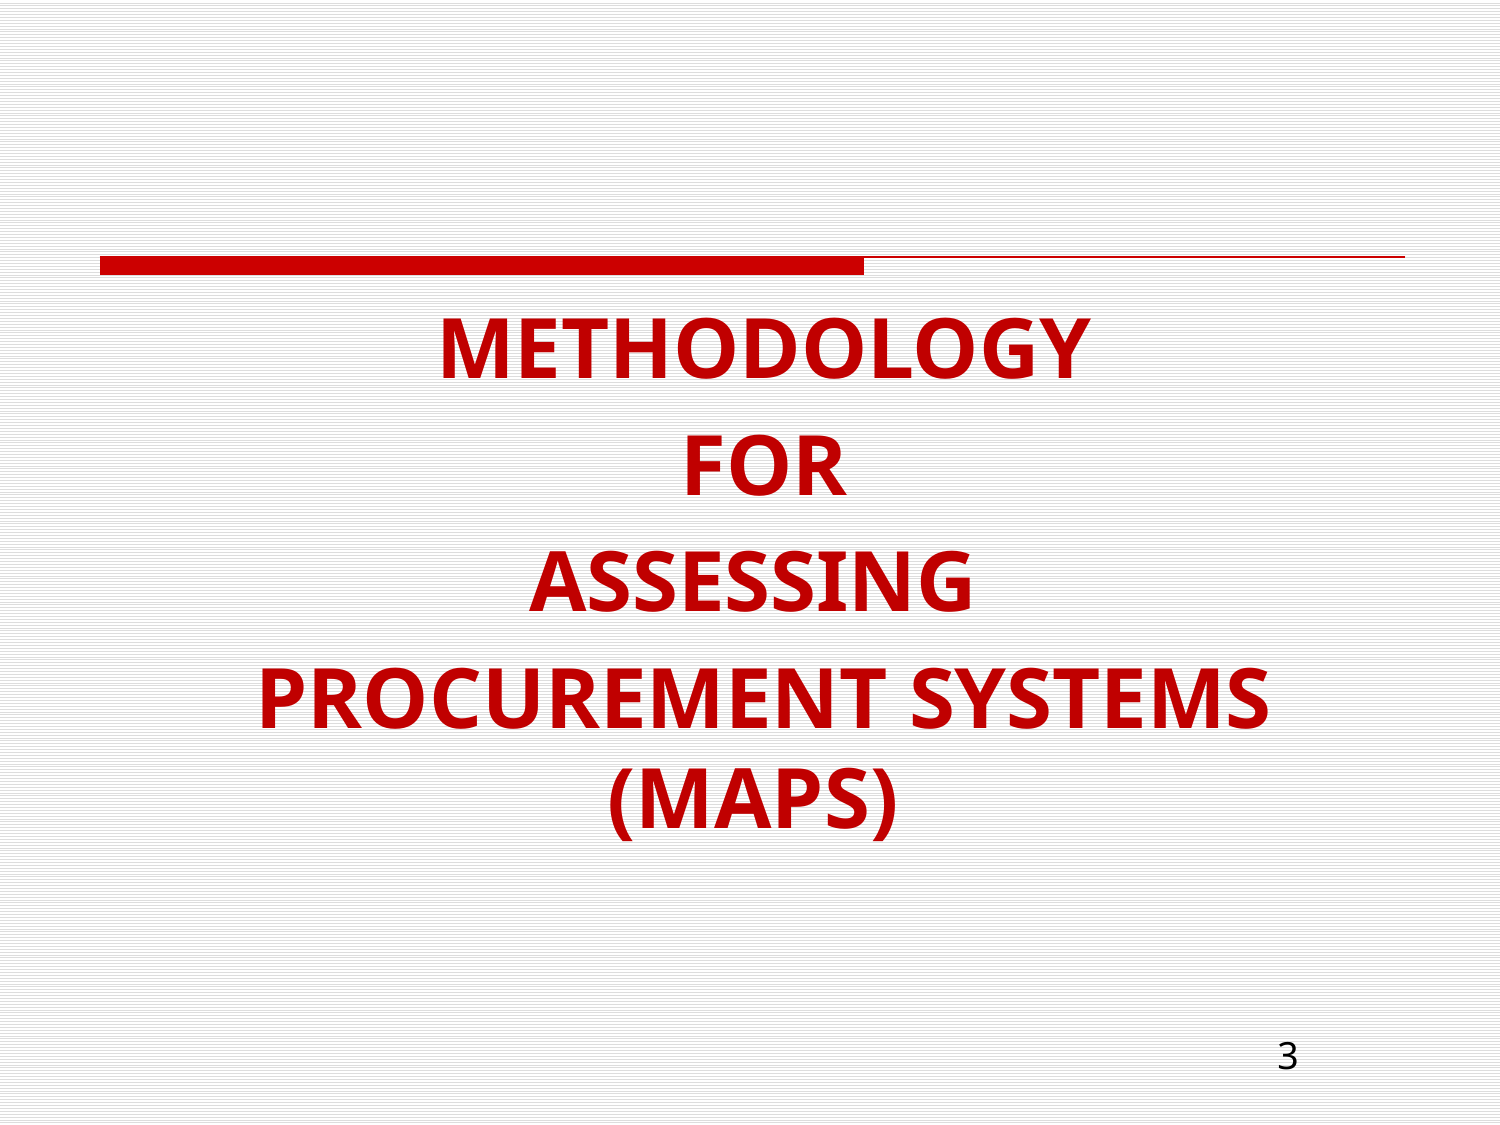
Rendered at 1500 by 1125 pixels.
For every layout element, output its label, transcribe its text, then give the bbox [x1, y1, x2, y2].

list METHODOLOGY FOR ASSESSING PROCUREMENT SYSTEMS (MAPS) [92, 287, 1436, 1095]
